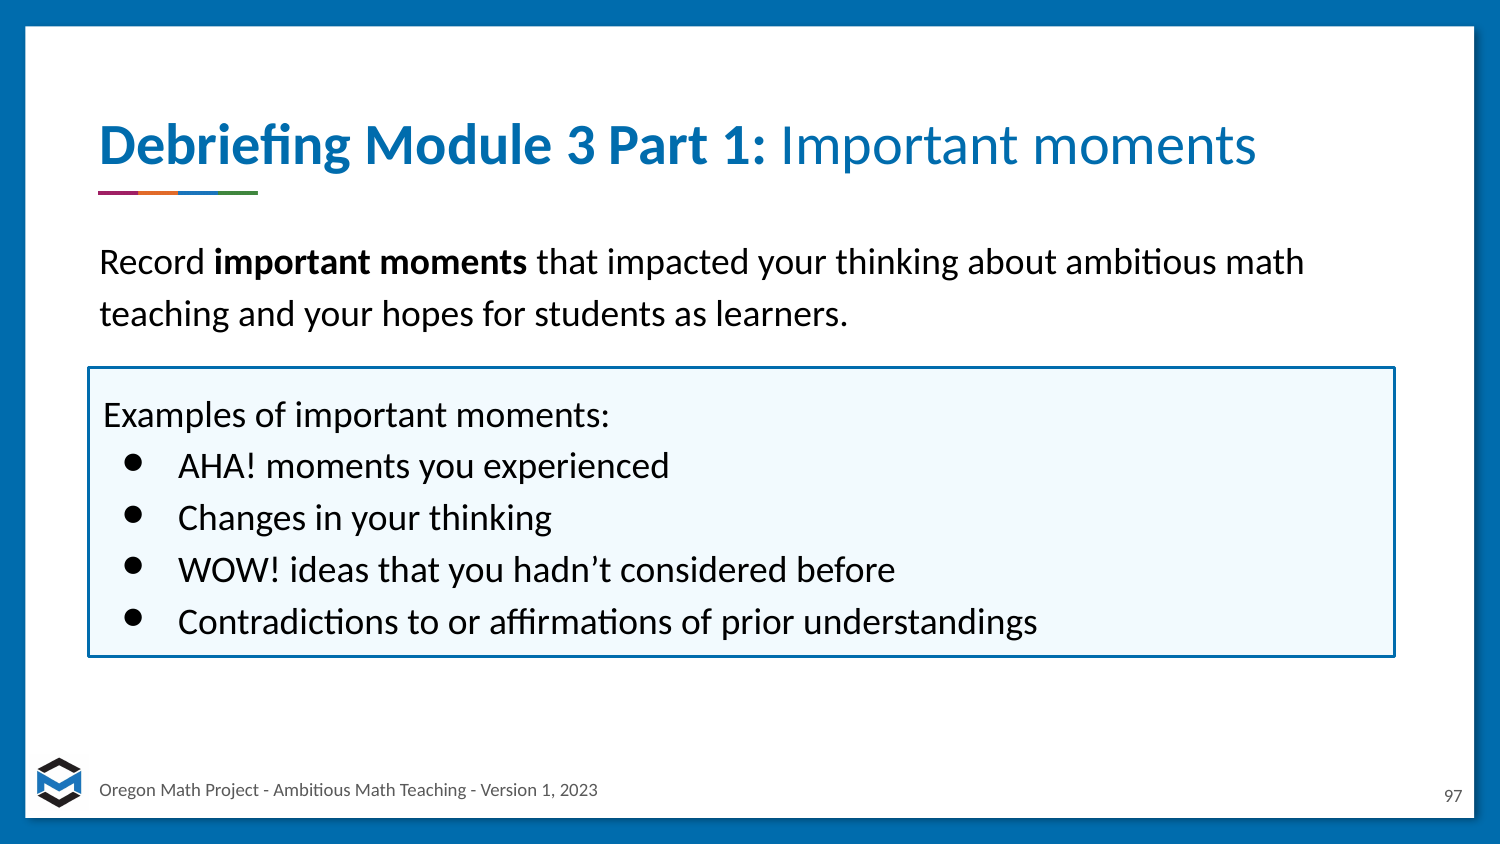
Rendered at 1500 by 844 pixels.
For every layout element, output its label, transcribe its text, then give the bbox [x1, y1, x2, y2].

slide_number 97 [1400, 772, 1475, 818]
list Record important moments that impacted your thinking about ambitious math teaching and your hopes for students as learners. [88, 224, 1416, 731]
text_box Examples of important moments: AHA! moments you experienced Changes in your thinking WOW! ideas that you hadn’t considered before Contradictions to or affirmations of prior understandings [88, 367, 1395, 657]
title Debriefing Module 3 Part 1: Important moments [88, 56, 1416, 183]
picture [98, 191, 258, 195]
picture [29, 754, 89, 811]
